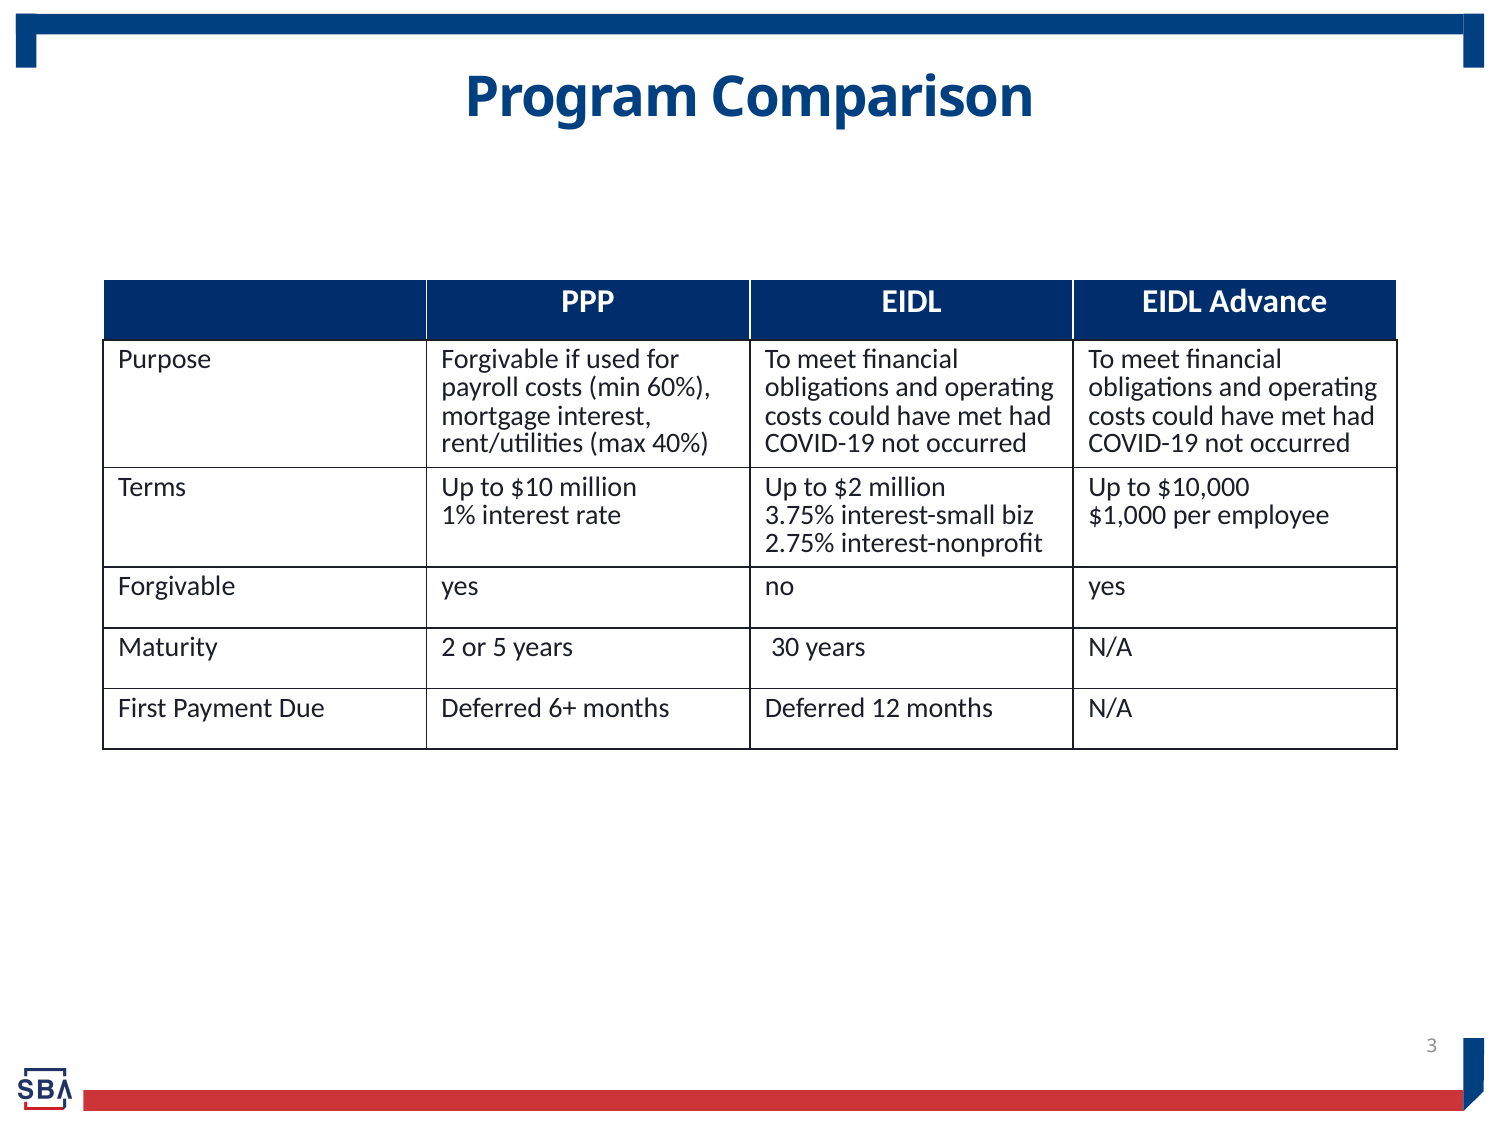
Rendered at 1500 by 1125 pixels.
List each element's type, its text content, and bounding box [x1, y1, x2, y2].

table_cell no [751, 568, 1072, 627]
table_cell 2 or 5 years [427, 629, 749, 688]
table_header EIDL [751, 280, 1072, 339]
table_cell yes [1074, 568, 1396, 627]
table_header [104, 280, 426, 339]
table_cell Up to $10 million 1% interest rate [427, 468, 749, 566]
title Program Comparison [103, 60, 1397, 159]
table_cell 30 years [751, 629, 1072, 688]
table_cell Forgivable if used for payroll costs (min 60%), mortgage interest, rent/utilities (max 40%) [427, 341, 749, 467]
table_cell yes [427, 568, 749, 627]
table_cell Forgivable [104, 568, 426, 627]
table_cell Terms [104, 468, 426, 566]
table_cell Deferred 6+ months [427, 689, 749, 748]
table_cell Up to $2 million 3.75% interest-small biz 2.75% interest-nonprofit [751, 468, 1072, 566]
table_cell N/A [1074, 689, 1396, 748]
table_cell N/A [1074, 629, 1396, 688]
picture [18, 1068, 73, 1110]
table_cell Up to $10,000 $1,000 per employee [1074, 468, 1396, 566]
table_cell To meet financial obligations and operating costs could have met had COVID-19 not occurred [751, 341, 1072, 467]
table_cell First Payment Due [104, 689, 426, 748]
table_header EIDL Advance [1074, 280, 1396, 339]
table_cell Maturity [104, 629, 426, 688]
table_cell Deferred 12 months [751, 689, 1072, 748]
slide_number 3 [1114, 1016, 1453, 1076]
table_cell To meet financial obligations and operating costs could have met had COVID-19 not occurred [1074, 341, 1396, 467]
table_header PPP [427, 280, 749, 339]
table_cell Purpose [104, 341, 426, 467]
